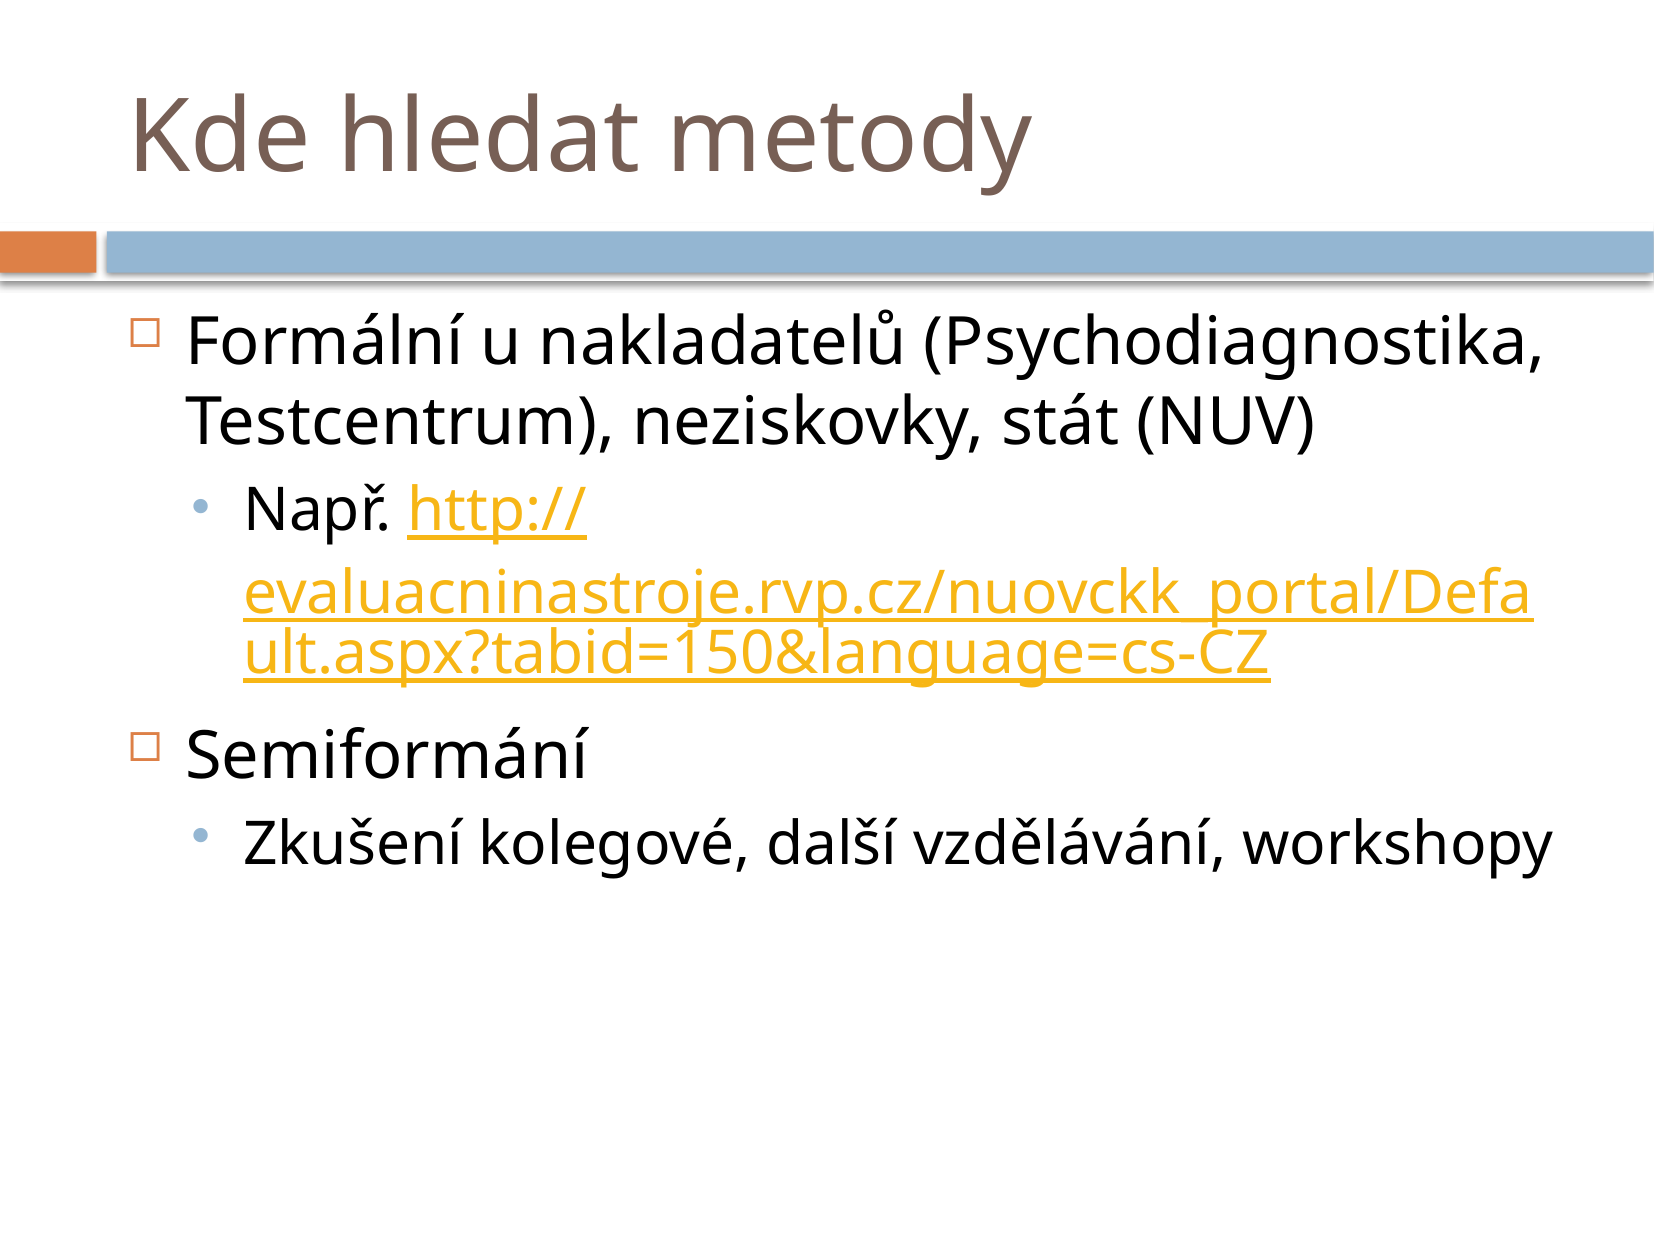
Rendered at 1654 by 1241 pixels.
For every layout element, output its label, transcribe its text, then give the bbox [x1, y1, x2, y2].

title Kde hledat metody [110, 41, 1586, 221]
list Formální u nakladatelů (Psychodiagnostika, Testcentrum), neziskovky, stát (NUV) Např. http://evaluacninastroje.rvp.cz/nuovckk_portal/Default.aspx?tabid=150&language=cs-CZ Semiformání Zkušení kolegové, další vzdělávání, workshopy [110, 289, 1586, 1103]
